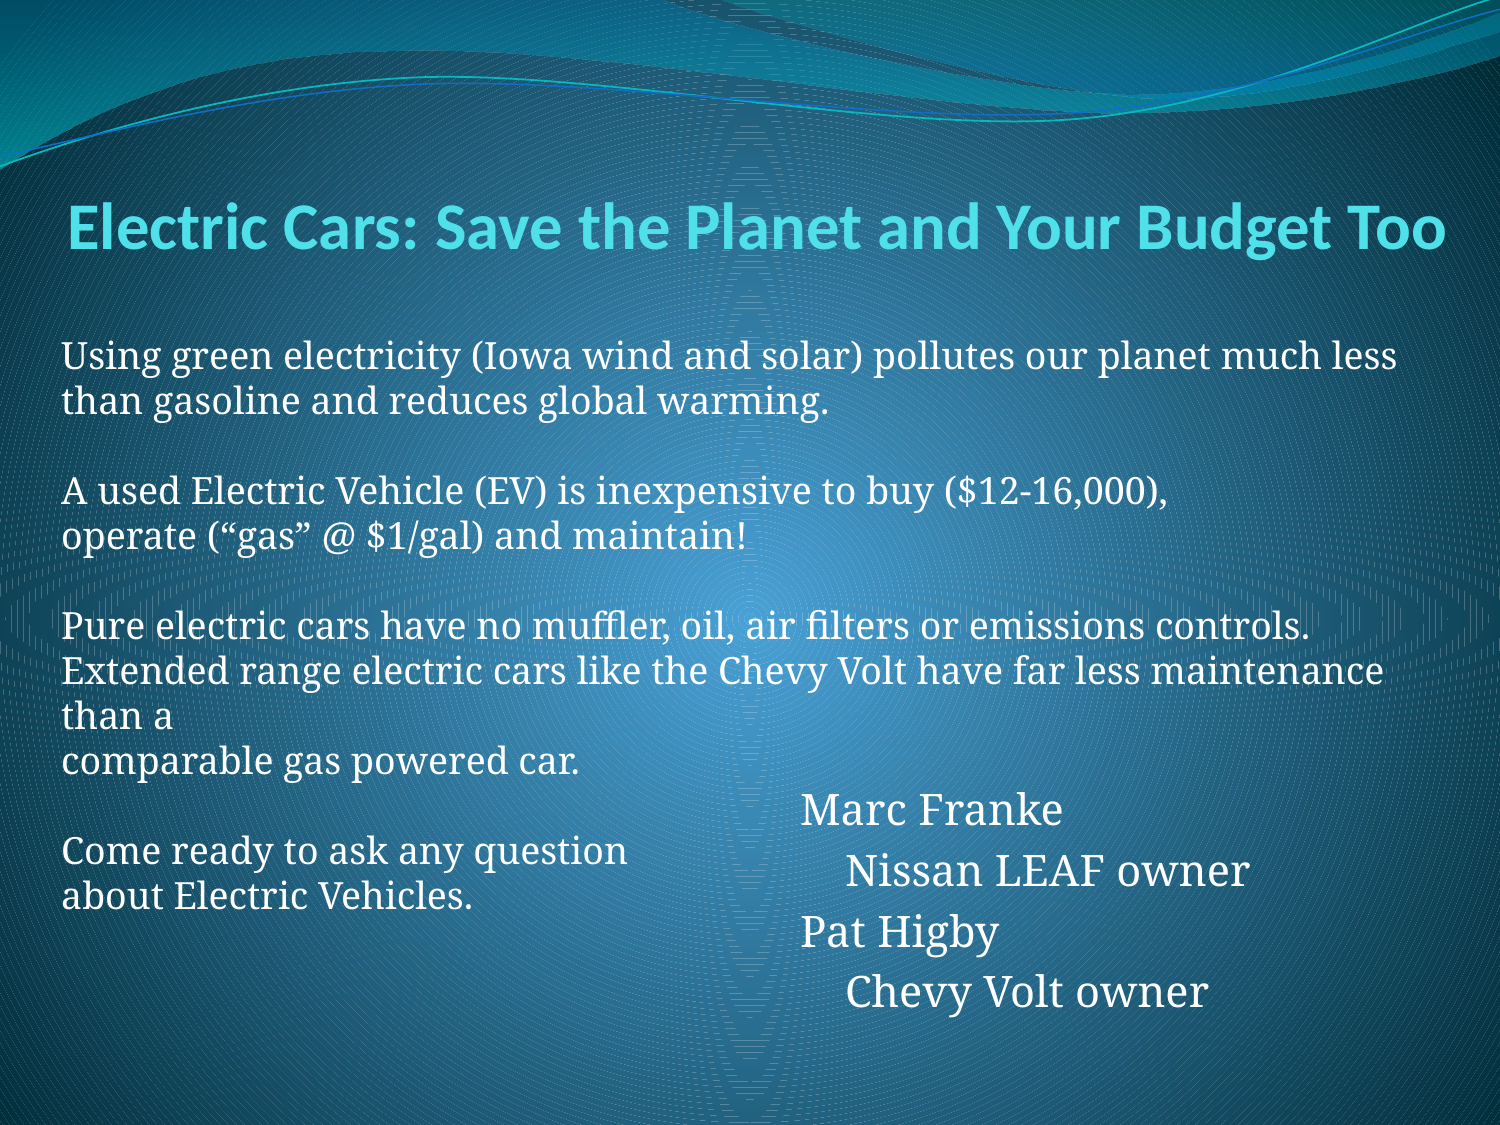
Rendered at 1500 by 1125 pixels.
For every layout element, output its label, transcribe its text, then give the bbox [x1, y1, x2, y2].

text_box Using green electricity (Iowa wind and solar) pollutes our planet much less than gasoline and reduces global warming. A used Electric Vehicle (EV) is inexpensive to buy ($12-16,000), operate (“gas” @ $1/gal) and maintain! Pure electric cars have no muffler, oil, air filters or emissions controls. Extended range electric cars like the Chevy Volt have far less maintenance than a comparable gas powered car. Come ready to ask any question about Electric Vehicles. [46, 324, 1473, 925]
title Electric Cars: Save the Planet and Your Budget Too [49, 87, 1470, 263]
subtitle Marc Franke Nissan LEAF owner Pat Higby Chevy Volt owner [800, 925, 1290, 1063]
